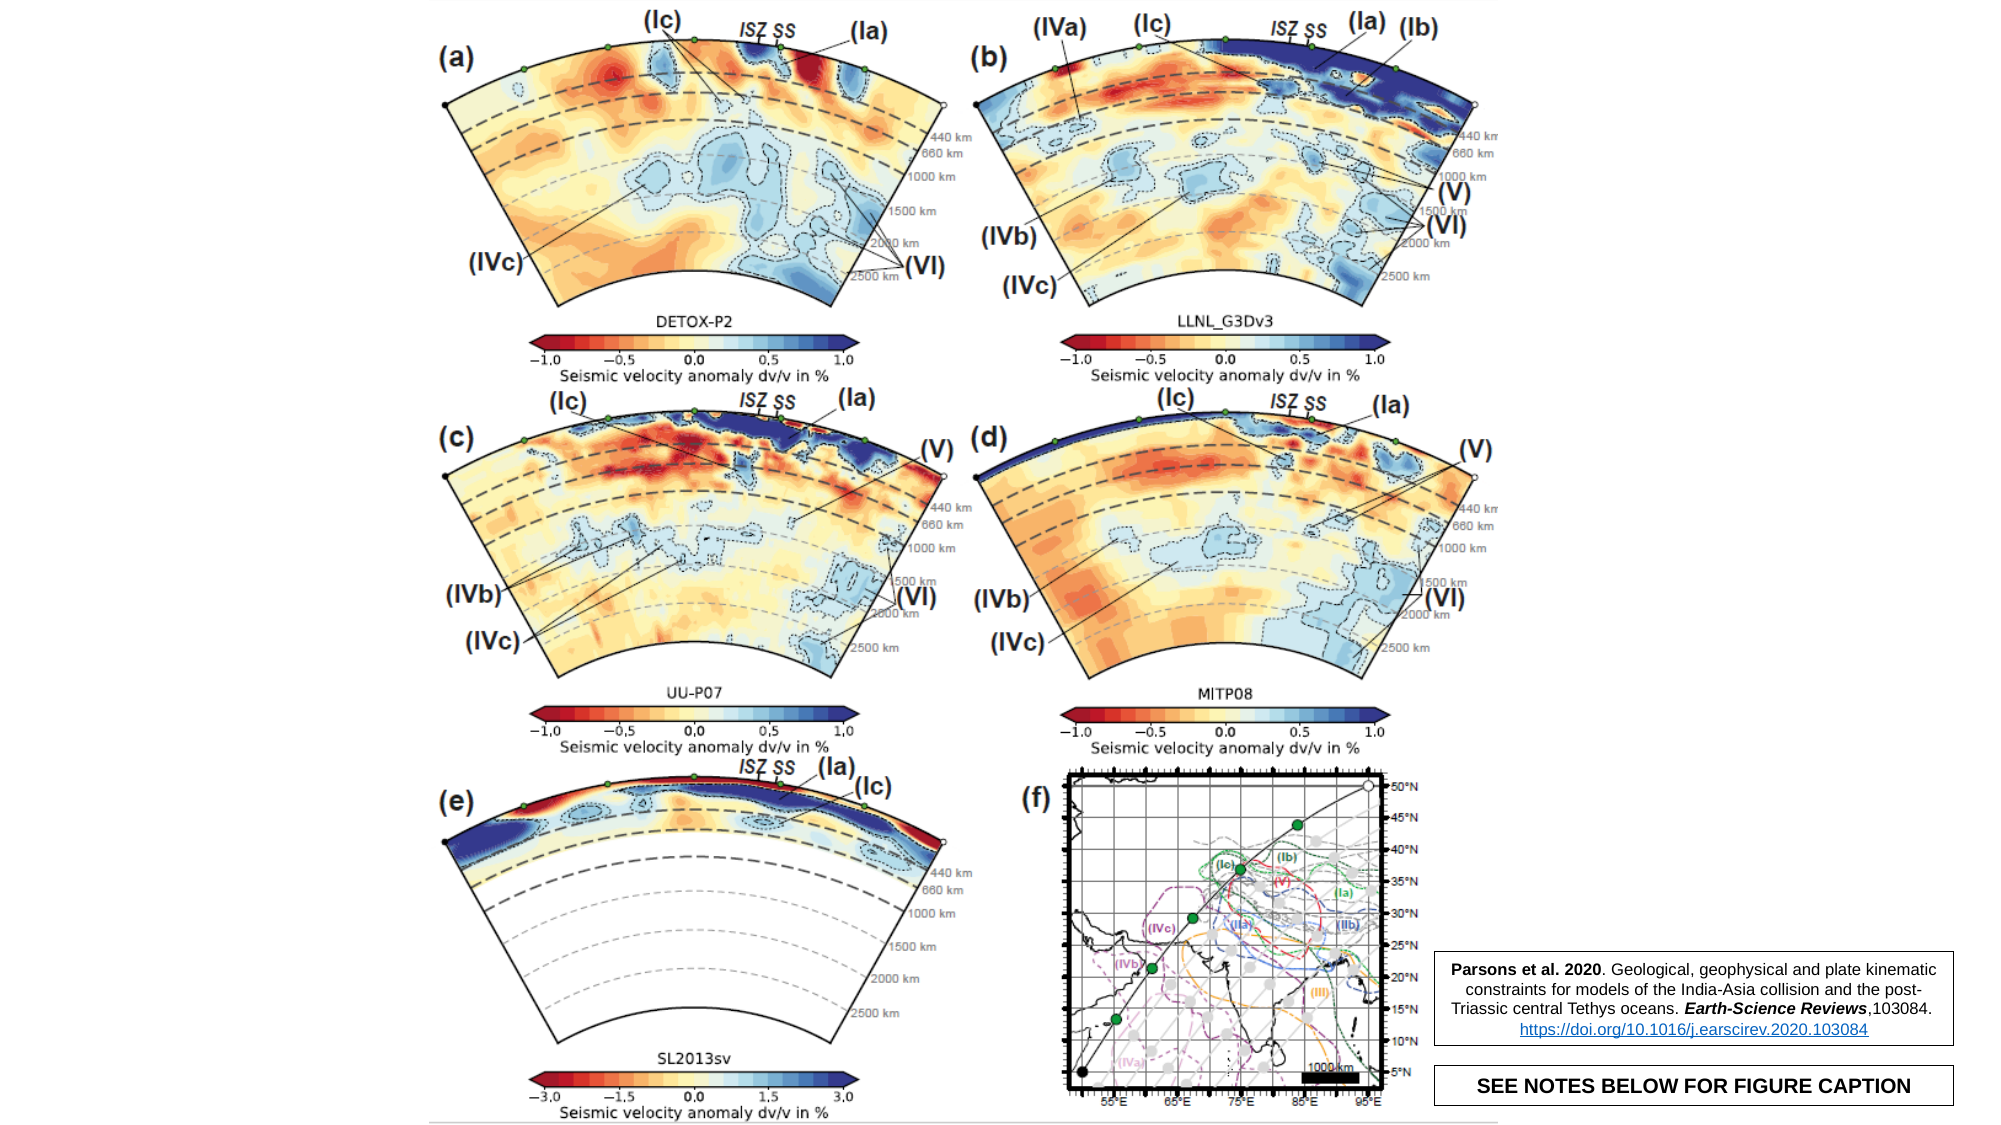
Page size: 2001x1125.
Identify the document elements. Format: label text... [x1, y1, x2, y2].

picture [429, 0, 1498, 1124]
text_box SEE NOTES BELOW FOR FIGURE CAPTION [1498, 1065, 1954, 1106]
text_box Parsons et al. 2020. Geological, geophysical and plate kinematic constraints for models of the India-Asia collision and the post-Triassic central Tethys oceans. Earth-Science Reviews,103084. https://doi.org/10.1016/j.earscirev.2020.103084 [1498, 951, 1954, 1046]
